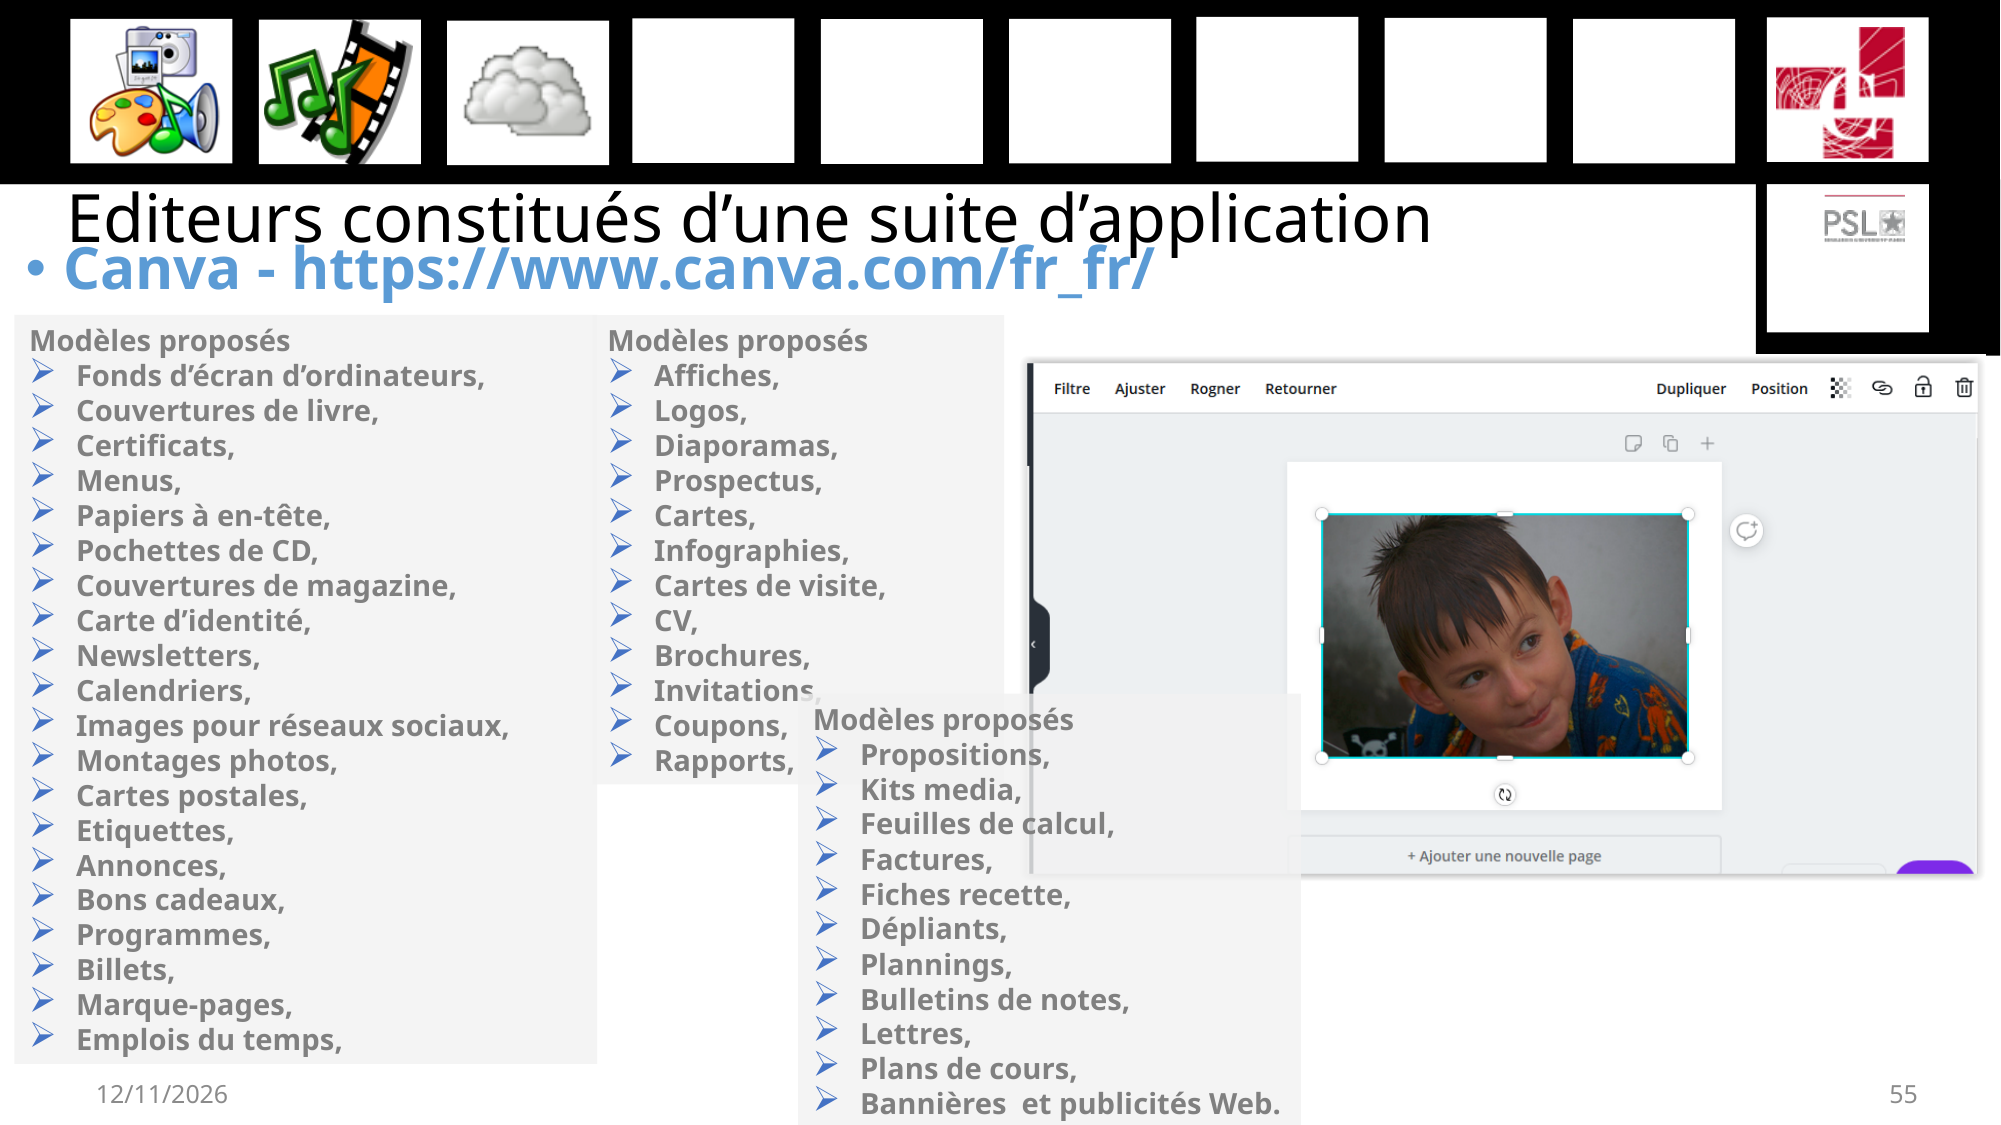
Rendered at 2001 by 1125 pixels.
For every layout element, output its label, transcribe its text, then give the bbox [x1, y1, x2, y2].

picture [84, 19, 227, 151]
text_box Modèles proposés Propositions, Kits media, Feuilles de calcul, Factures, Fiches recette, Dépliants, Plannings, Bulletins de notes, Lettres, Plans de cours, Bannières et publicités Web. [798, 693, 1301, 1125]
picture [459, 41, 598, 146]
list Canva - https://www.canva.com/fr_fr/ [10, 231, 1273, 339]
picture [1776, 27, 1905, 151]
text_box Modèles proposés Fonds d’écran d’ordinateurs, Couvertures de livre, Certificats, Menus, Papiers à en-tête, Pochettes de CD, Couvertures de magazine, Carte d’identité, Newsletters, Calendriers, Images pour réseaux sociaux, Montages photos, Cartes postales, Etiquettes, Annonces, Bons cadeaux, Programmes, Billets, Marque-pages, Emplois du temps, [14, 314, 598, 1064]
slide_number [80, 1065, 531, 1125]
title Editeurs constitués d’une suite d’application [51, 151, 1965, 290]
picture [1018, 354, 1986, 883]
slide_number 55 [1482, 1065, 1933, 1125]
text_box Modèles proposés Affiches, Logos, Diaporamas, Prospectus, Cartes, Infographies, Cartes de visite, CV, Brochures, Invitations, Coupons, Rapports, [592, 315, 1005, 785]
picture [264, 19, 413, 151]
